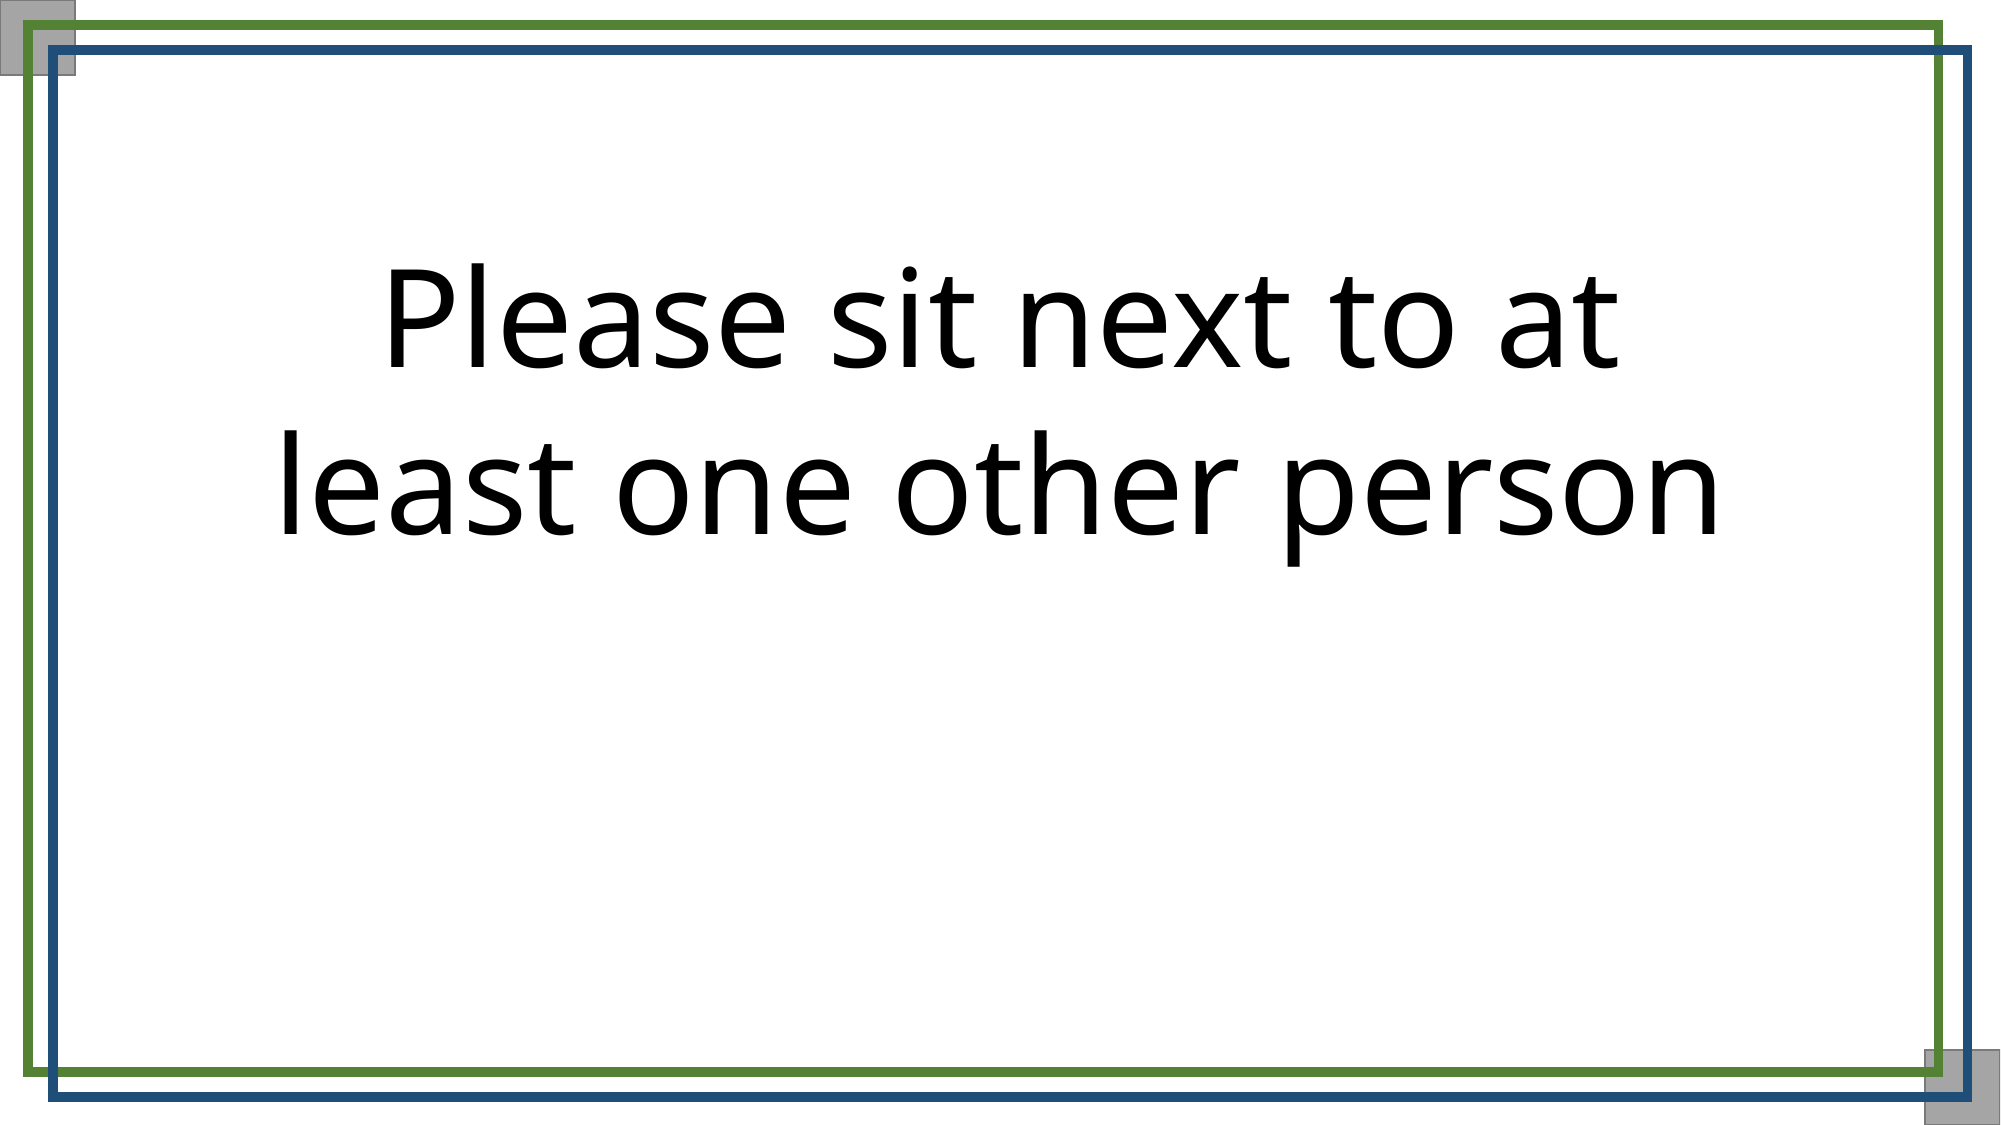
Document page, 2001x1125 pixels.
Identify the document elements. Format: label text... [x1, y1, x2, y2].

title Please sit next to at least one other person [249, 184, 1750, 576]
